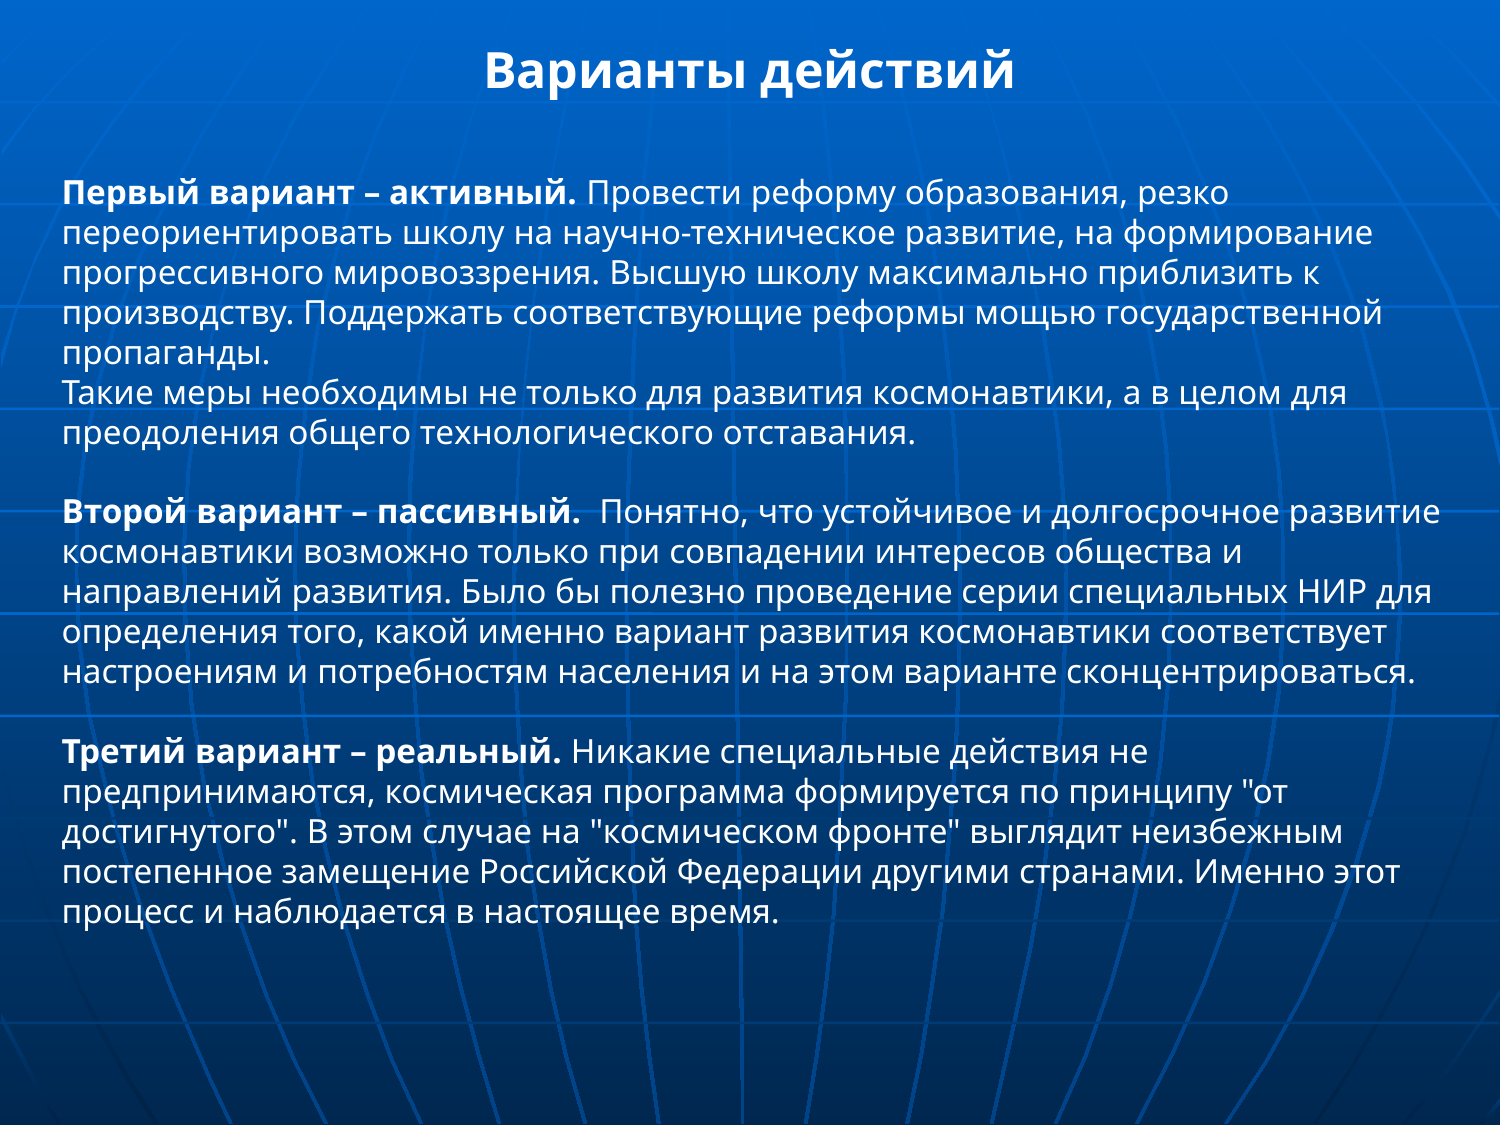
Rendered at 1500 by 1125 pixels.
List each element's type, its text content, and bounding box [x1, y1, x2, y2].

text_box Варианты действий [265, 30, 1235, 106]
text_box Первый вариант – активный. Провести реформу образования, резко переориентировать школу на научно-техническое развитие, на формирование прогрессивного мировоззрения. Высшую школу максимально приблизить к производству. Поддержать соответствующие реформы мощью государственной пропаганды. Такие меры необходимы не только для развития космонавтики, а в целом для преодоления общего технологического отставания. Второй вариант – пассивный. Понятно, что устойчивое и долгосрочное развитие космонавтики возможно только при совпадении интересов общества и направлений развития. Было бы полезно проведение серии специальных НИР для определения того, какой именно вариант развития космонавтики соответствует настроениям и потребностям населения и на этом варианте сконцентрироваться. Третий вариант – реальный. Никакие специальные действия не предпринимаются, космическая программа формируется по принципу "от достигнутого". В этом случае на "космическом фронте" выглядит неизбежным постепенное замещение Российской Федерации другими странами. Именно этот процесс и наблюдается в настоящее время. [46, 163, 1465, 938]
